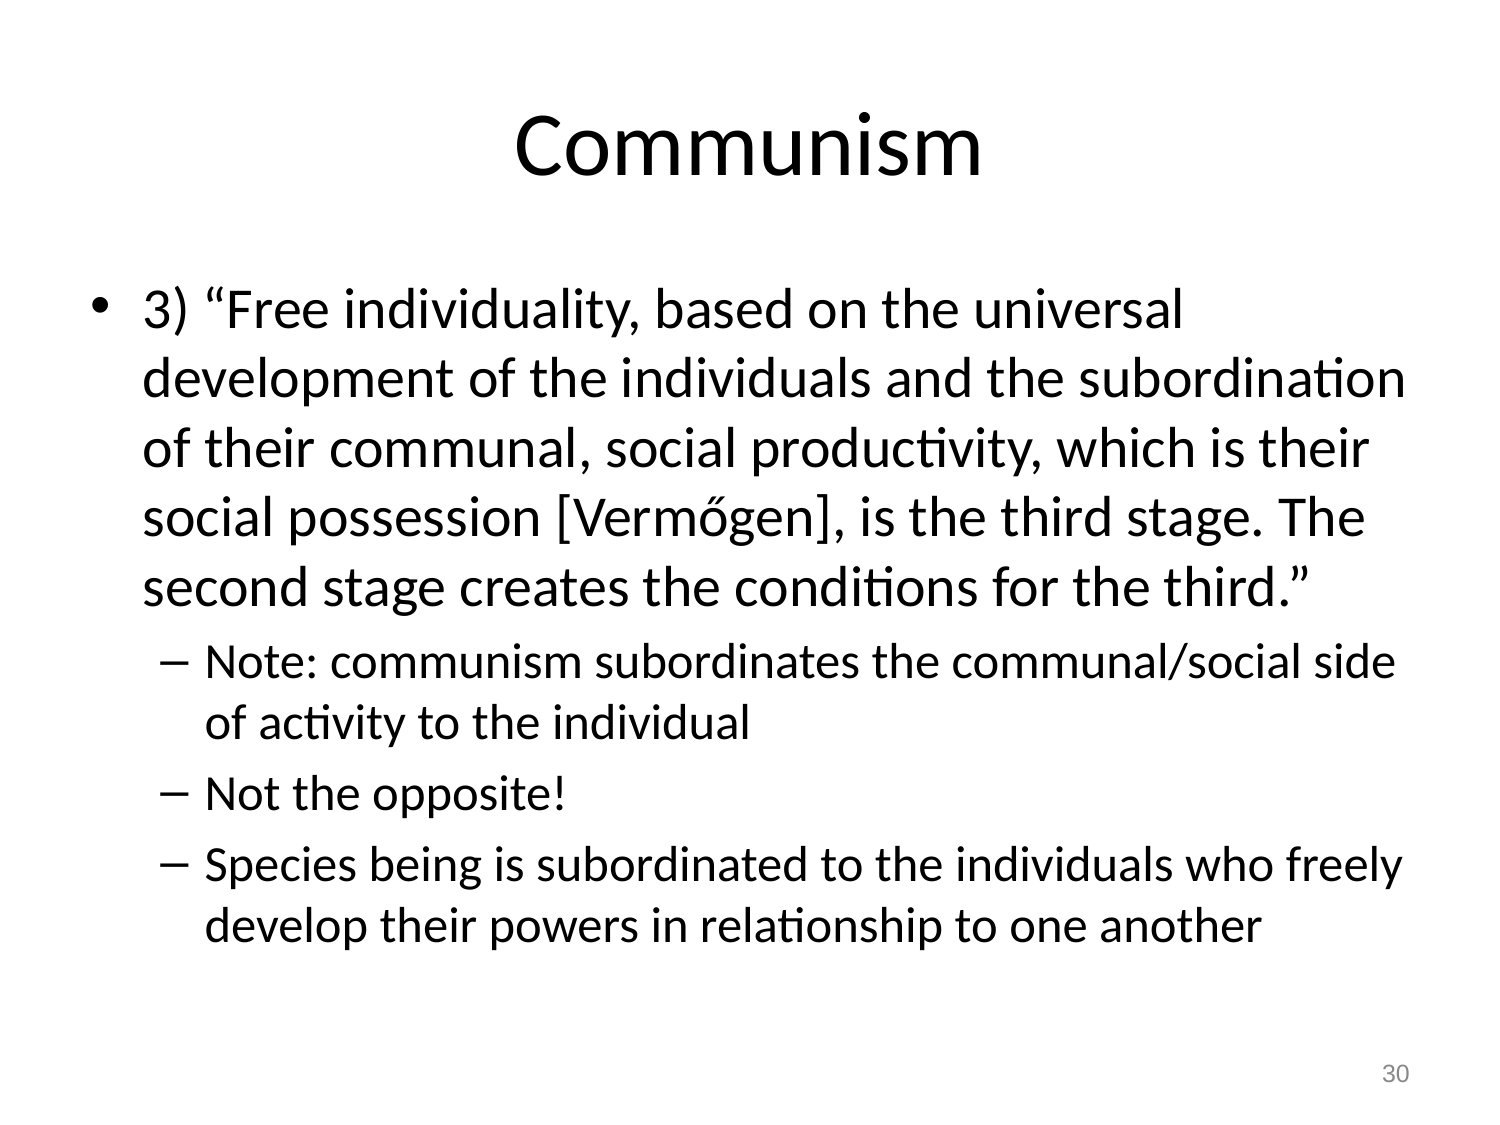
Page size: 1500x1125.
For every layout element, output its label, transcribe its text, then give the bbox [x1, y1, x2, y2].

title Communism [75, 45, 1425, 233]
slide_number 30 [1074, 1042, 1425, 1103]
list 3) “Free individuality, based on the universal development of the individuals and the subordination of their communal, social productivity, which is their social possession [Vermőgen], is the third stage. The second stage creates the conditions for the third.” Note: communism subordinates the communal/social side of activity to the individual Not the opposite! Species being is subordinated to the individuals who freely develop their powers in relationship to one another [75, 262, 1425, 1005]
